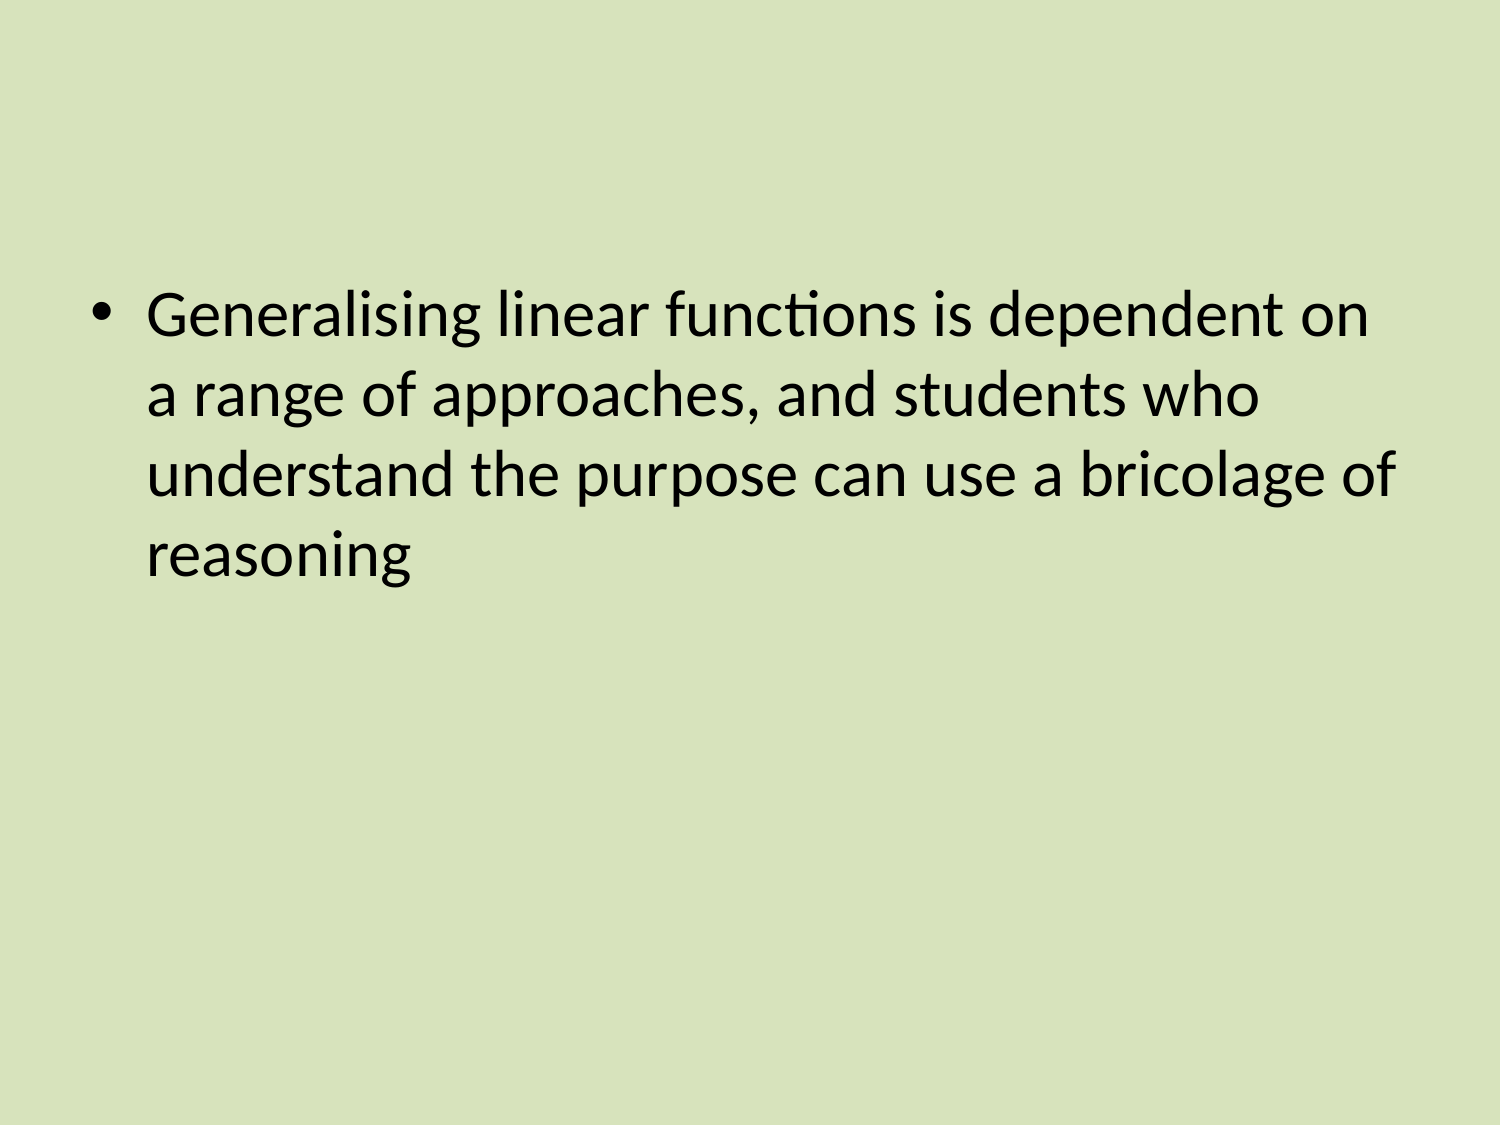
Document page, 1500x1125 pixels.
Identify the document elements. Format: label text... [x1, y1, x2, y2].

list Generalising linear functions is dependent on a range of approaches, and students who understand the purpose can use a bricolage of reasoning [75, 262, 1425, 1005]
